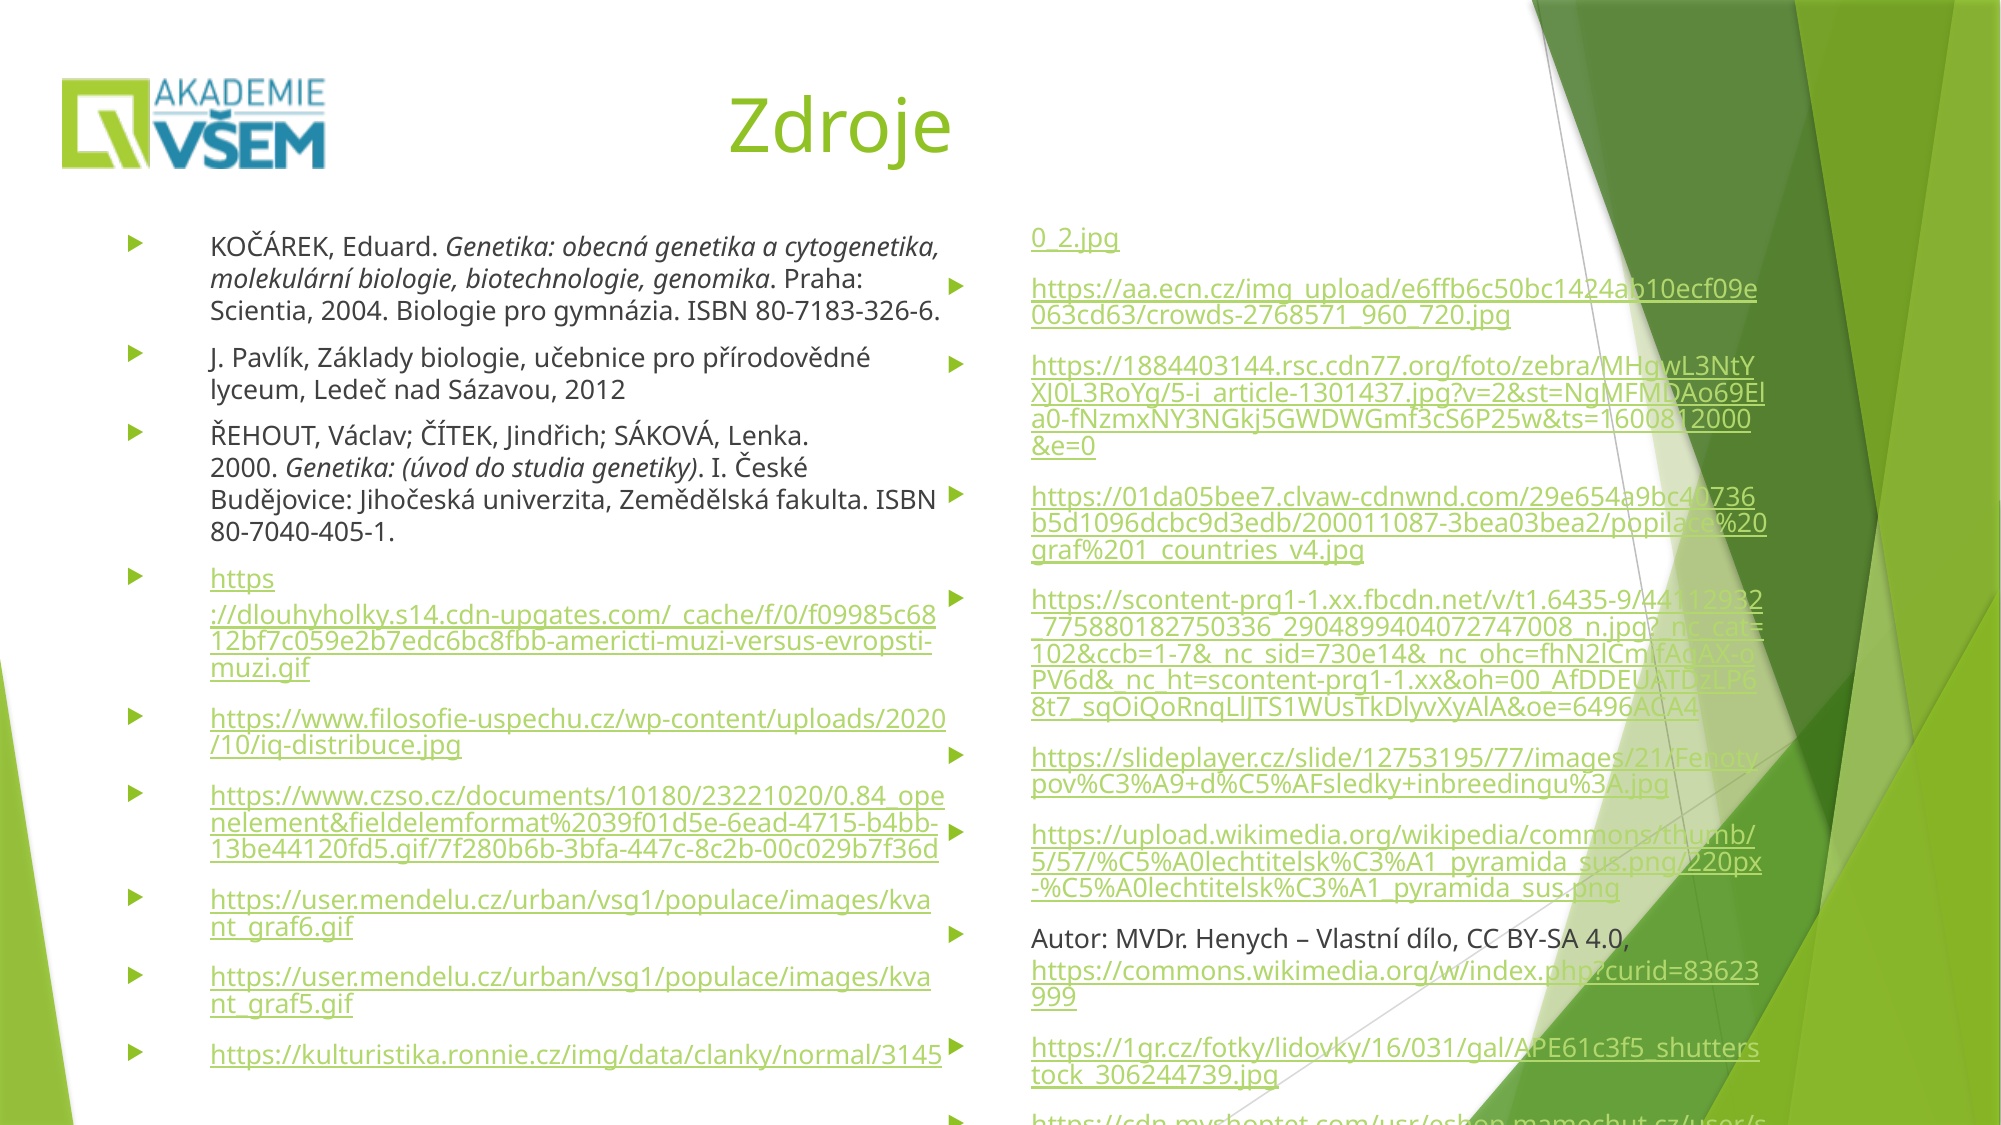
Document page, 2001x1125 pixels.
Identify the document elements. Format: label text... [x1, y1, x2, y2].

title Zdroje [713, 69, 2000, 287]
picture [62, 74, 328, 170]
list KOČÁREK, Eduard. Genetika: obecná genetika a cytogenetika, molekulární biologie, biotechnologie, genomika. Praha: Scientia, 2004. Biologie pro gymnázia. ISBN 80-7183-326-6. J. Pavlík, Základy biologie, učebnice pro přírodovědné lyceum, Ledeč nad Sázavou, 2012 ŘEHOUT, Václav; ČÍTEK, Jindřich; SÁKOVÁ, Lenka. 2000. Genetika: (úvod do studia genetiky). I. České Budějovice: Jihočeská univerzita, Zemědělská fakulta. ISBN 80-7040-405-1. https://dlouhyholky.s14.cdn-upgates.com/_cache/f/0/f09985c6812bf7c059e2b7edc6bc8fbb-americti-muzi-versus-evropsti-muzi.gif https://www.filosofie-uspechu.cz/wp-content/uploads/2020/10/iq-distribuce.jpg https://www.czso.cz/documents/10180/23221020/0.84_openelement&fieldelemformat%2039f01d5e-6ead-4715-b4bb-13be44120fd5.gif/7f280b6b-3bfa-447c-8c2b-00c029b7f36d https://user.mendelu.cz/urban/vsg1/populace/images/kvant_graf6.gif https://user.mendelu.cz/urban/vsg1/populace/images/kvant_graf5.gif https://kulturistika.ronnie.cz/img/data/clanky/normal/31450_2.jpg https://aa.ecn.cz/img_upload/e6ffb6c50bc1424ab10ecf09e063cd63/crowds-2768571_960_720.jpg https://1884403144.rsc.cdn77.org/foto/zebra/MHgwL3NtYXJ0L3RoYg/5-i_article-1301437.jpg?v=2&st=NgMFMDAo69Ela0-fNzmxNY3NGkj5GWDWGmf3cS6P25w&ts=1600812000&e=0 https://01da05bee7.clvaw-cdnwnd.com/29e654a9bc40736b5d1096dcbc9d3edb/200011087-3bea03bea2/popilace%20graf%201_countries_v4.jpg https://scontent-prg1-1.xx.fbcdn.net/v/t1.6435-9/44112932_775880182750336_2904899404072747008_n.jpg?_nc_cat=102&ccb=1-7&_nc_sid=730e14&_nc_ohc=fhN2lCmifAgAX-oPV6d&_nc_ht=scontent-prg1-1.xx&oh=00_AfDDEUATDzLP68t7_sqOiQoRnqLlJTS1WUsTkDlyvXyAlA&oe=6496ACA4 https://slideplayer.cz/slide/12753195/77/images/21/Fenotypov%C3%A9+d%C5%AFsledky+inbreedingu%3A.jpg https://upload.wikimedia.org/wikipedia/commons/thumb/5/57/%C5%A0lechtitelsk%C3%A1_pyramida_sus.png/220px-%C5%A0lechtitelsk%C3%A1_pyramida_sus.png Autor: MVDr. Henych – Vlastní dílo, CC BY-SA 4.0, https://commons.wikimedia.org/w/index.php?curid=83623999 https://1gr.cz/fotky/lidovky/16/031/gal/APE61c3f5_shutterstock_306244739.jpg https://cdn.myshoptet.com/usr/eshop.mamechut.cz/user/shop/big/4193_basmati-ryze-bila-bio.jpg?5fb9bc3e https://biologie-chemie.cz/wp-content/uploads/2021/01/genetika-populace-1024x519.jpg https://akela.mendelu.cz/~xcepl/inobio/inovace/GSLD/popul._gen._12.pdf https://upload.wikimedia.org/wikipedia/commons/thumb/6/60/Arabidopsis_thaliana_inflorescencias.jpg/220px-Arabidopsis_thaliana_inflorescencias.jpg Autor: Joachim Lutz – Vlastní dílo, CC BY-SA 3.0, https://commons.wikimedia.org/w/index.php?curid=33252669 https://storage.googleapis.com/tb-img/production/22/08/F1_Savita_Others_17-8-22_D4.png https://slideplayer.cz/slide/2677703/10/images/10/Hardy+%E2%80%93+Weinberg%C5%AFv+z%C3%A1kon.jpg https://slideplayer.cz/slide/2677703/10/images/11/P%C5%99%C3%ADklad.jpg https://ct24.ceskatelevize.cz/sites/default/files/styles/node-article_horizontal/public/2273060-migraceptaku.png?itok=jTuqMTbS [111, 222, 1783, 1078]
